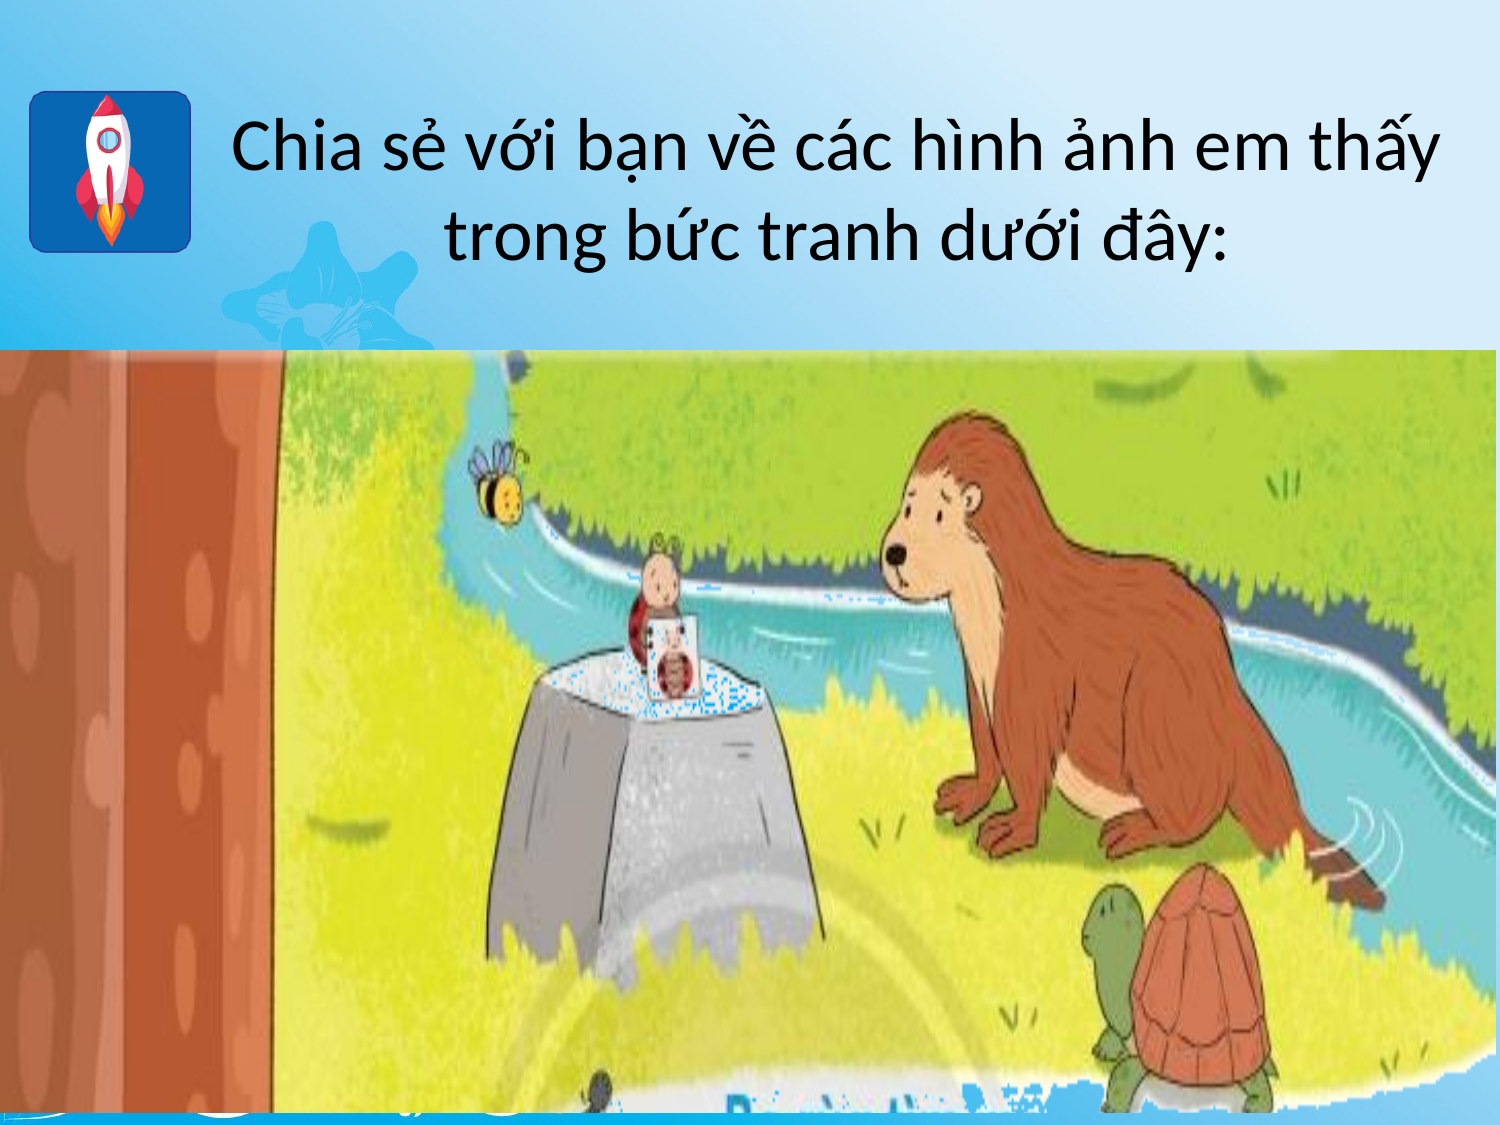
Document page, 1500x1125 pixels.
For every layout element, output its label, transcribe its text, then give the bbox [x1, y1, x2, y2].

subtitle Chia sẻ với bạn về các hình ảnh em thấy trong bức tranh dưới đây: [200, 87, 1475, 300]
picture [0, 0, 1500, 1125]
